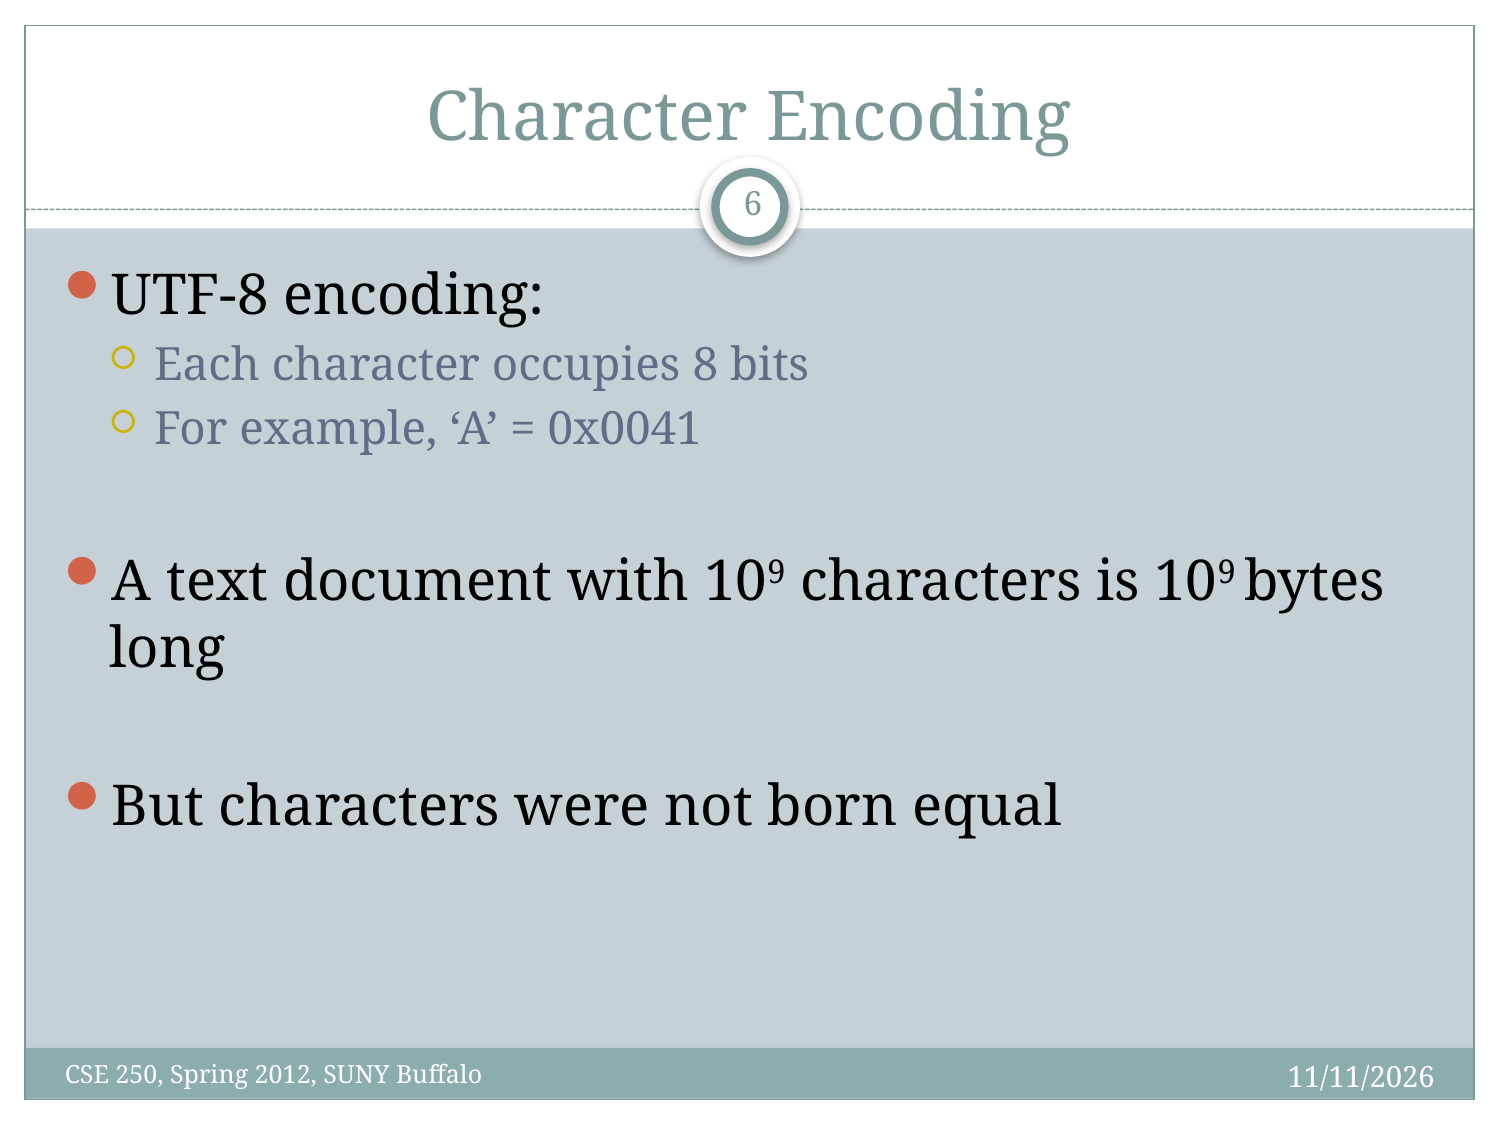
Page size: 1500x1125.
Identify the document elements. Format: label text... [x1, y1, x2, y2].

title Character Encoding [49, 37, 1450, 162]
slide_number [950, 1050, 1450, 1111]
footer CSE 250, Spring 2012, SUNY Buffalo [50, 1051, 638, 1112]
slide_number 5 [715, 168, 791, 241]
list UTF-8 encoding: Each character occupies 8 bits For example, ‘A’ = 0x0041 A text document with 109 characters is 109 bytes long But characters were not born equal [49, 250, 1445, 1001]
